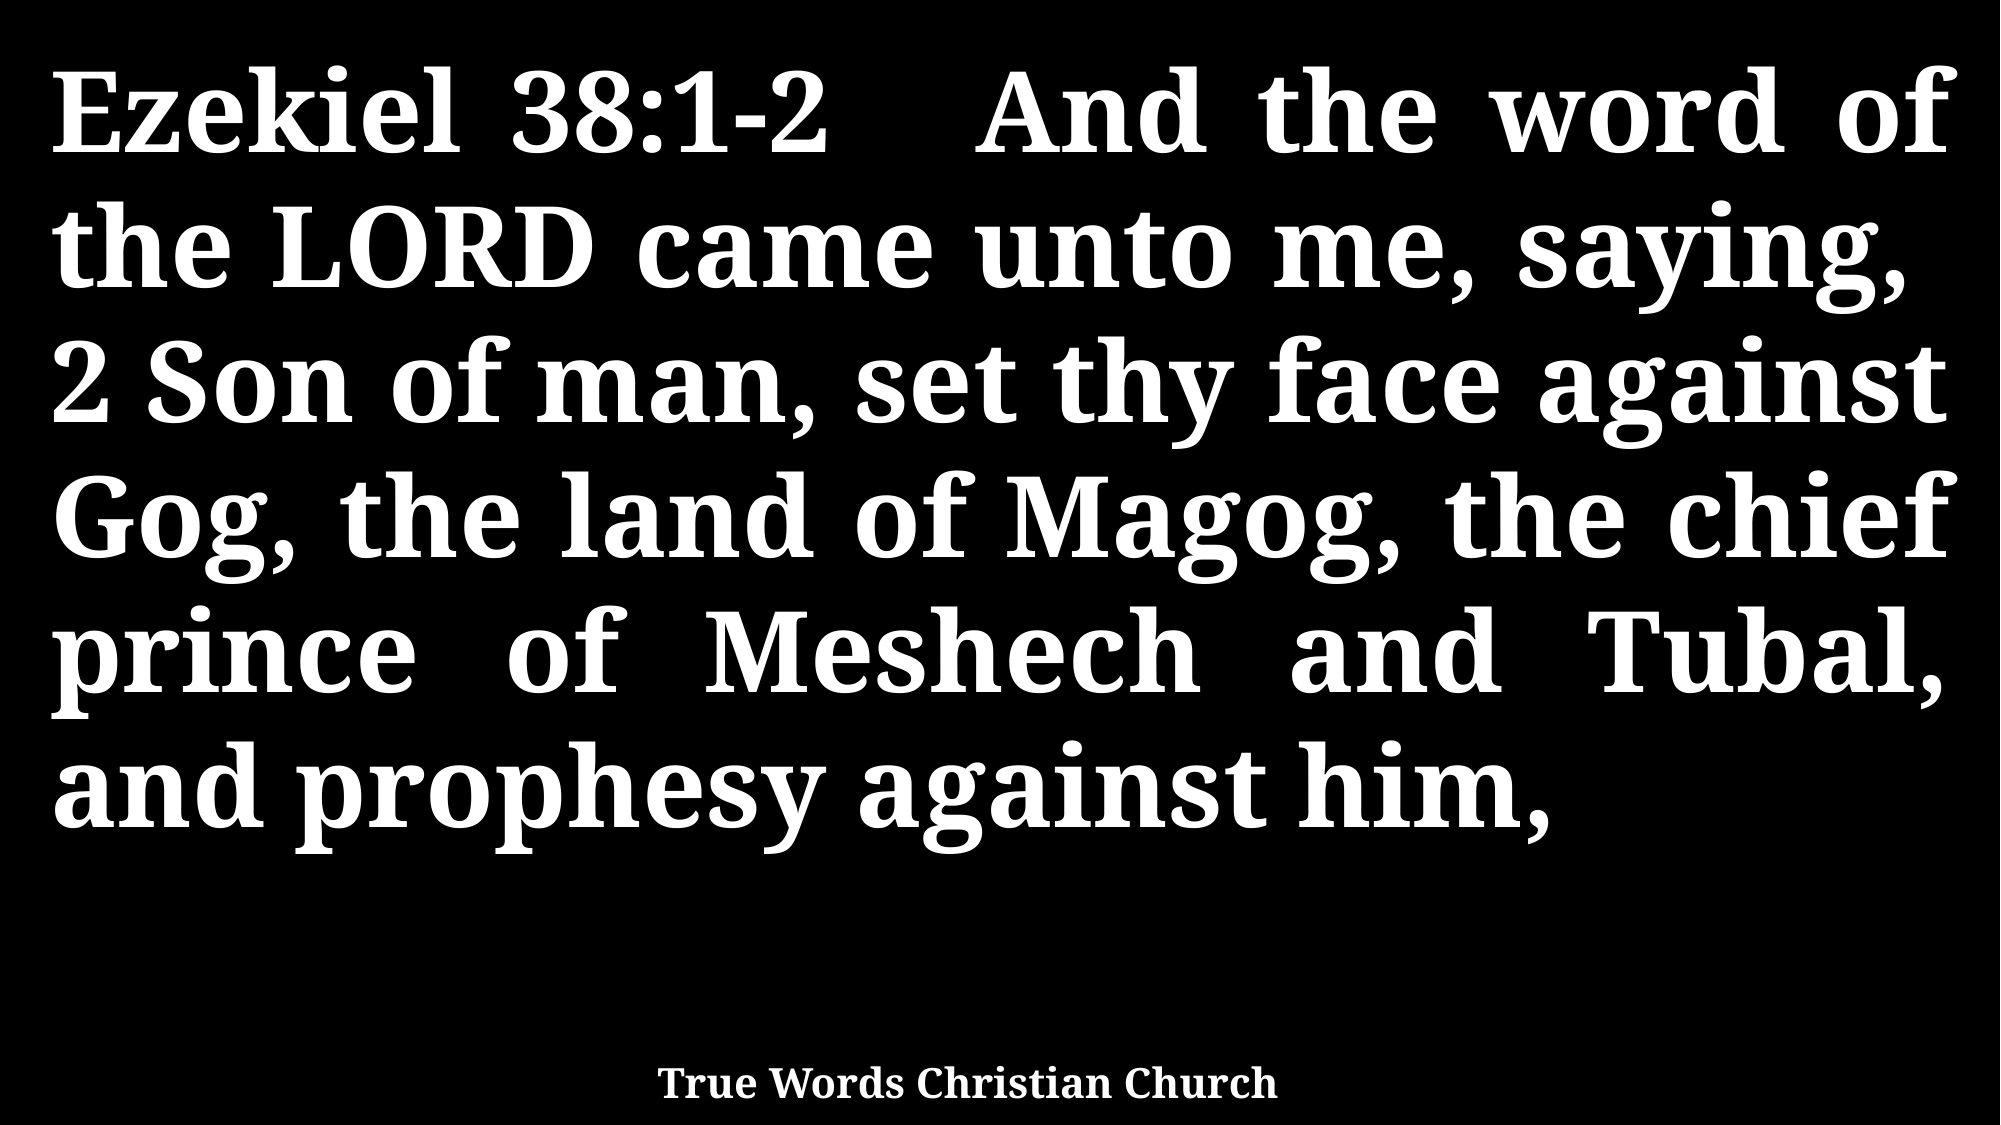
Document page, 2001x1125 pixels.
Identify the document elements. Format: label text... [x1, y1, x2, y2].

text_box Ezekiel 38:1-2 And the word of the LORD came unto me, saying, 2 Son of man, set thy face against Gog, the land of Magog, the chief prince of Meshech and Tubal, and prophesy against him, [35, 32, 1965, 857]
text_box True Words Christian Church [642, 1049, 1294, 1114]
